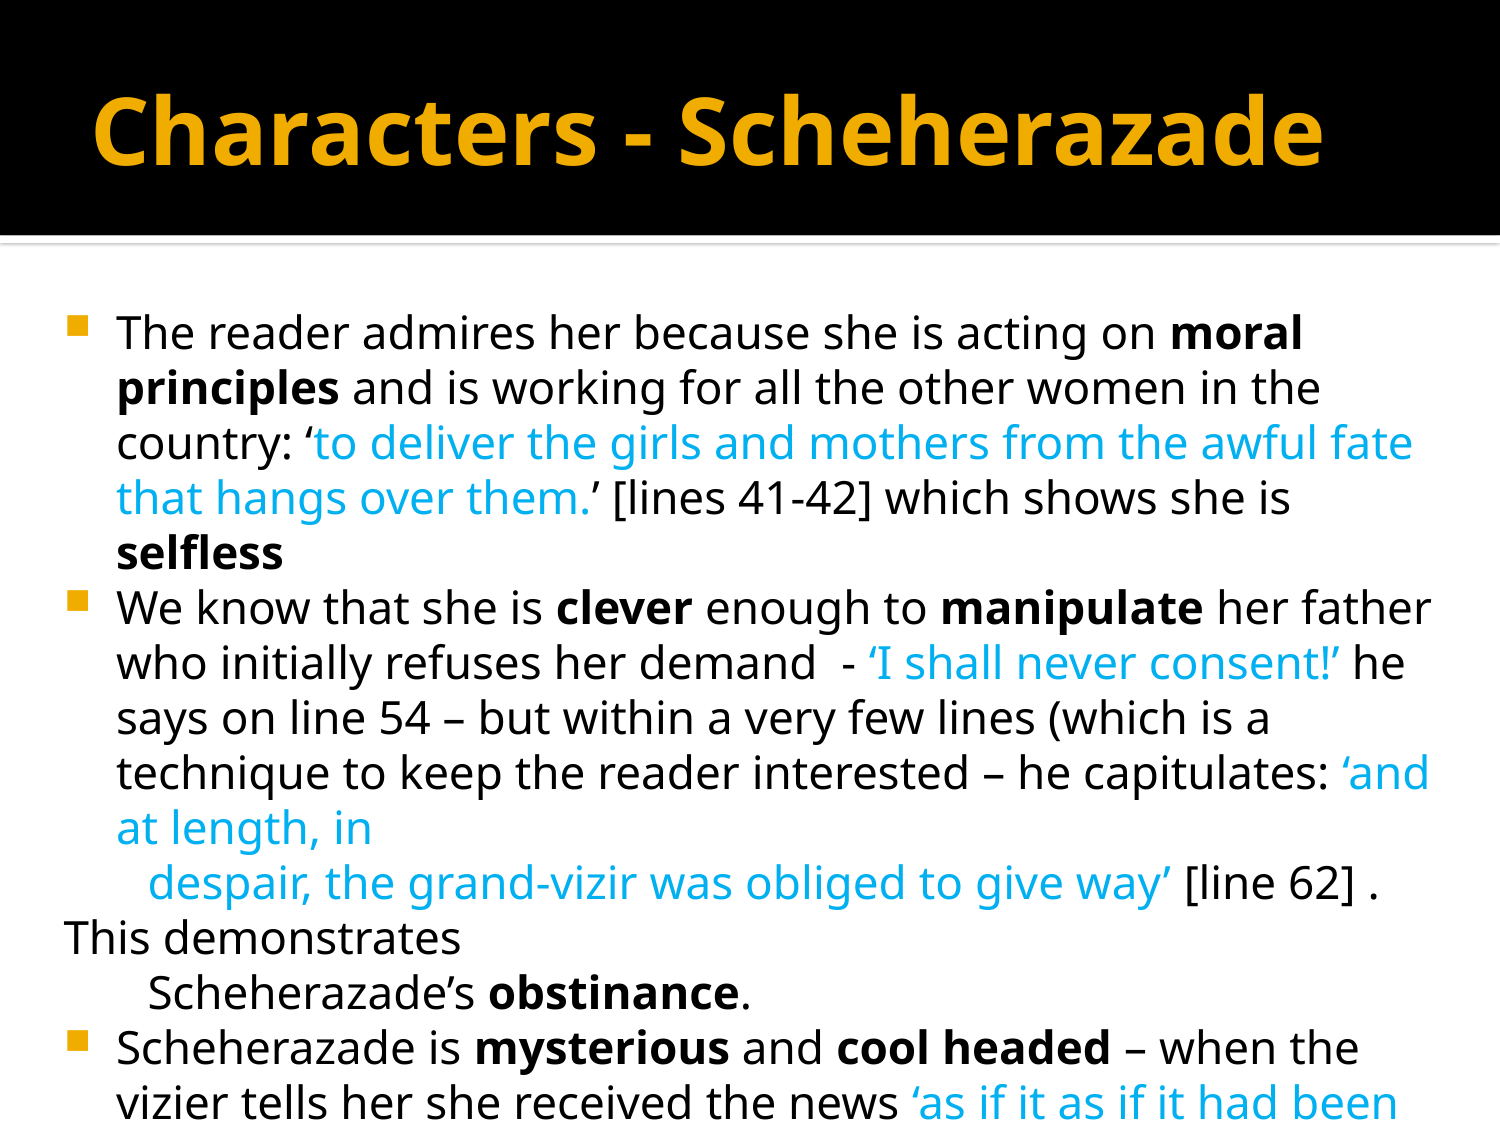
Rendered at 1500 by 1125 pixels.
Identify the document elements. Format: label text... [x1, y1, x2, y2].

list The reader admires her because she is acting on moral principles and is working for all the other women in the country: ‘to deliver the girls and mothers from the awful fate that hangs over them.’ [lines 41-42] which shows she is selfless We know that she is clever enough to manipulate her father who initially refuses her demand - ‘I shall never consent!’ he says on line 54 – but within a very few lines (which is a technique to keep the reader interested – he capitulates: ‘and at length, in despair, the grand-vizir was obliged to give way’ [line 62] . This demonstrates Scheherazade’s obstinance. Scheherazade is mysterious and cool headed – when the vizier tells her she received the news ‘as if it as if it had been the most pleasant thing in the world’. [35, 243, 1477, 1106]
title Characters - Scheherazade [75, 25, 1425, 231]
